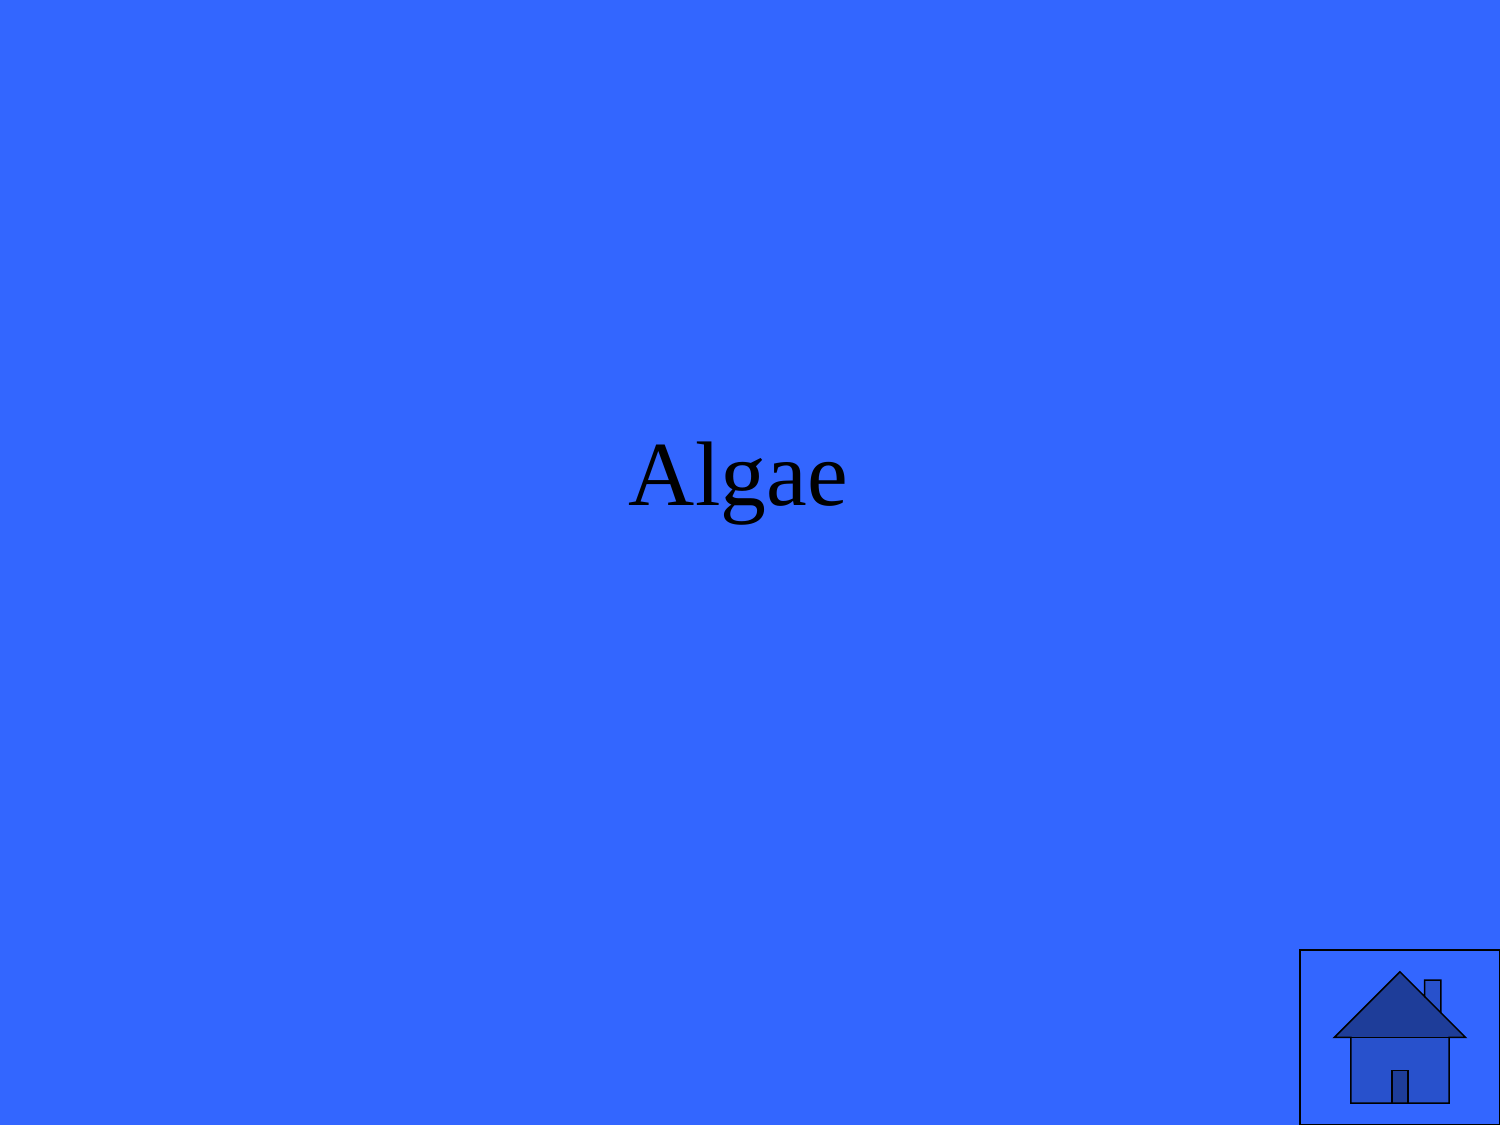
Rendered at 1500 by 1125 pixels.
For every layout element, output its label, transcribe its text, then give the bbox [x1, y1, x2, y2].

title Algae [112, 374, 1388, 563]
text_box [1299, 950, 1500, 1125]
